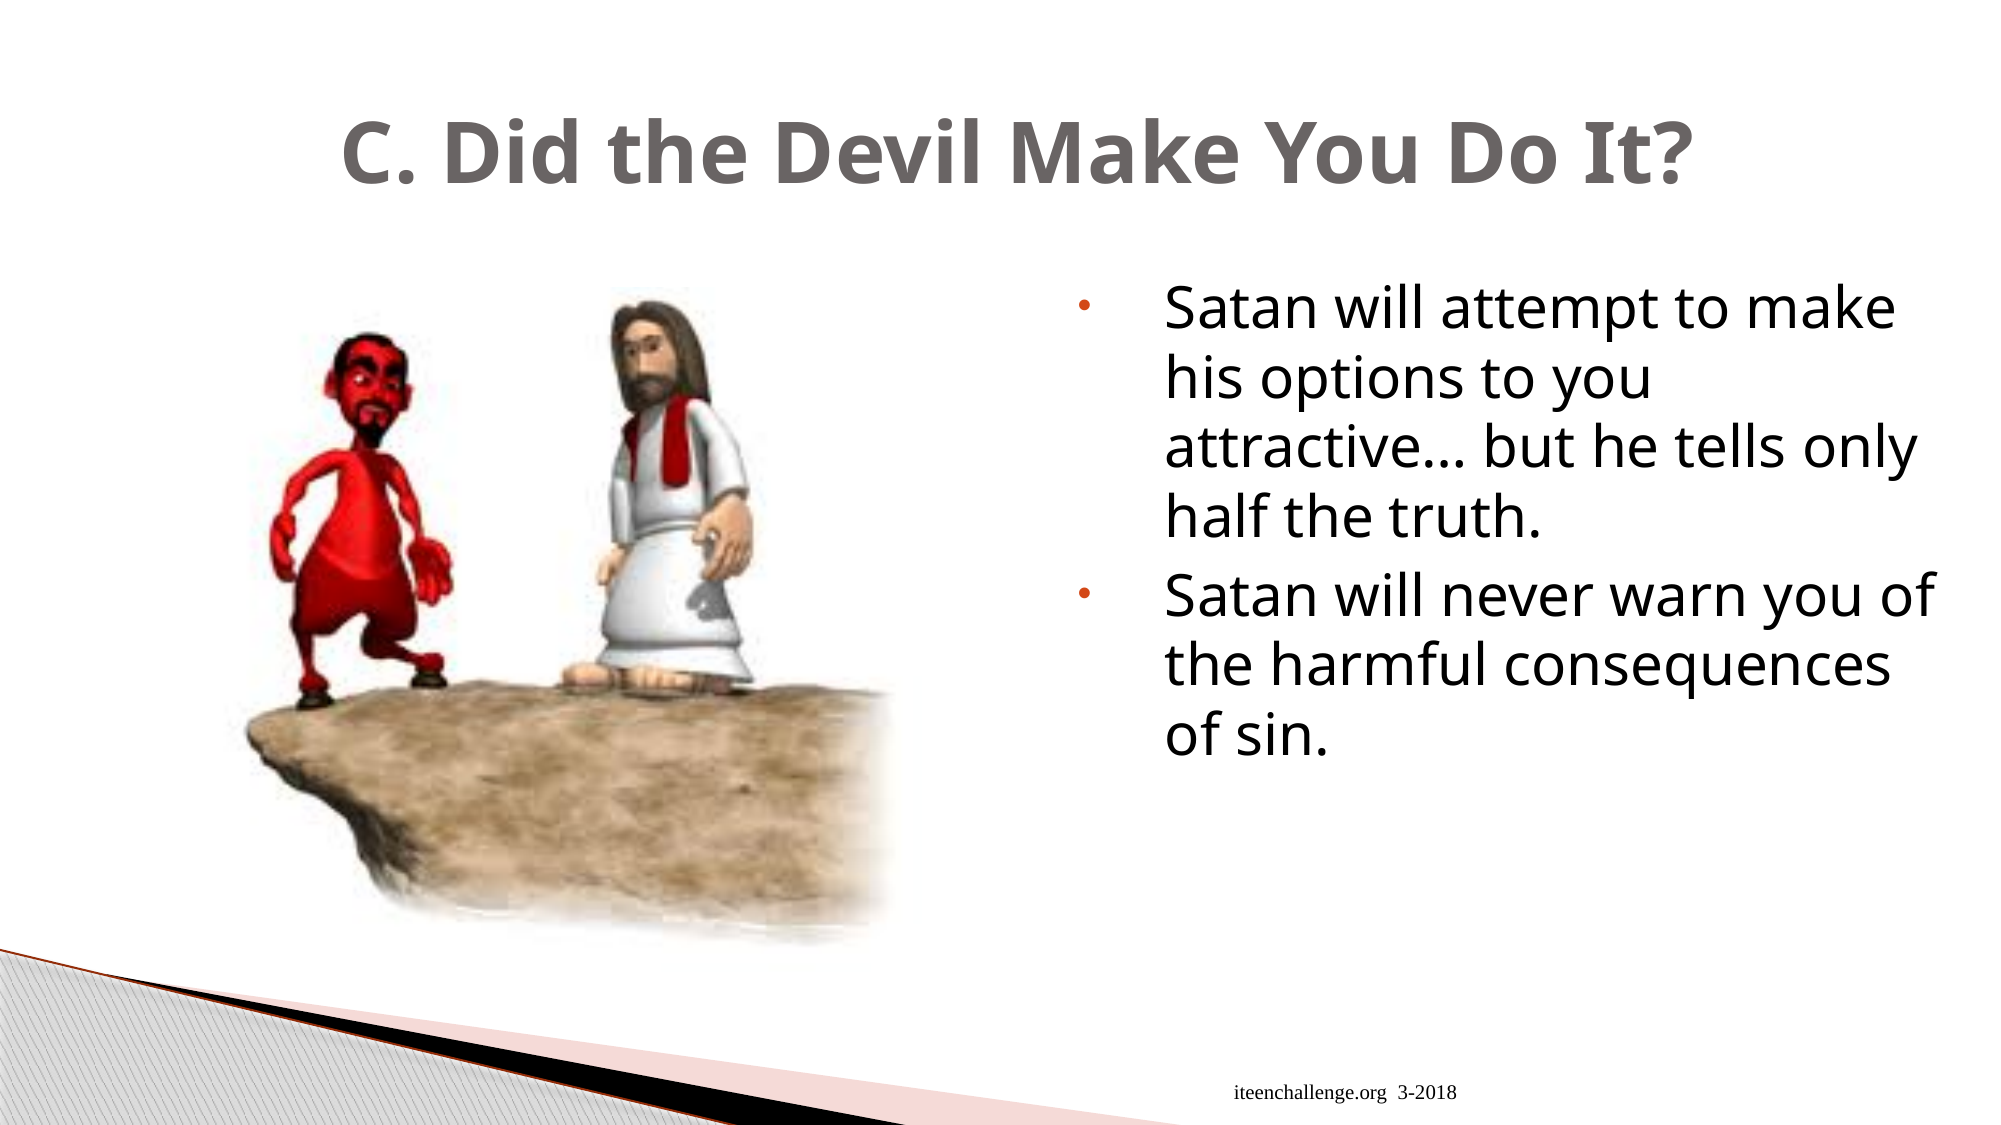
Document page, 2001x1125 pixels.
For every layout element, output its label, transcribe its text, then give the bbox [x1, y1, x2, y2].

title C. Did the Devil Make You Do It? [324, 50, 1725, 248]
footer iteenchallenge.org 3-2018 [957, 1051, 1473, 1112]
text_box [199, 287, 926, 976]
list Satan will attempt to make his options to you attractive… but he tells only half the truth. Satan will never warn you of the harmful consequences of sin. [1062, 262, 1967, 1000]
